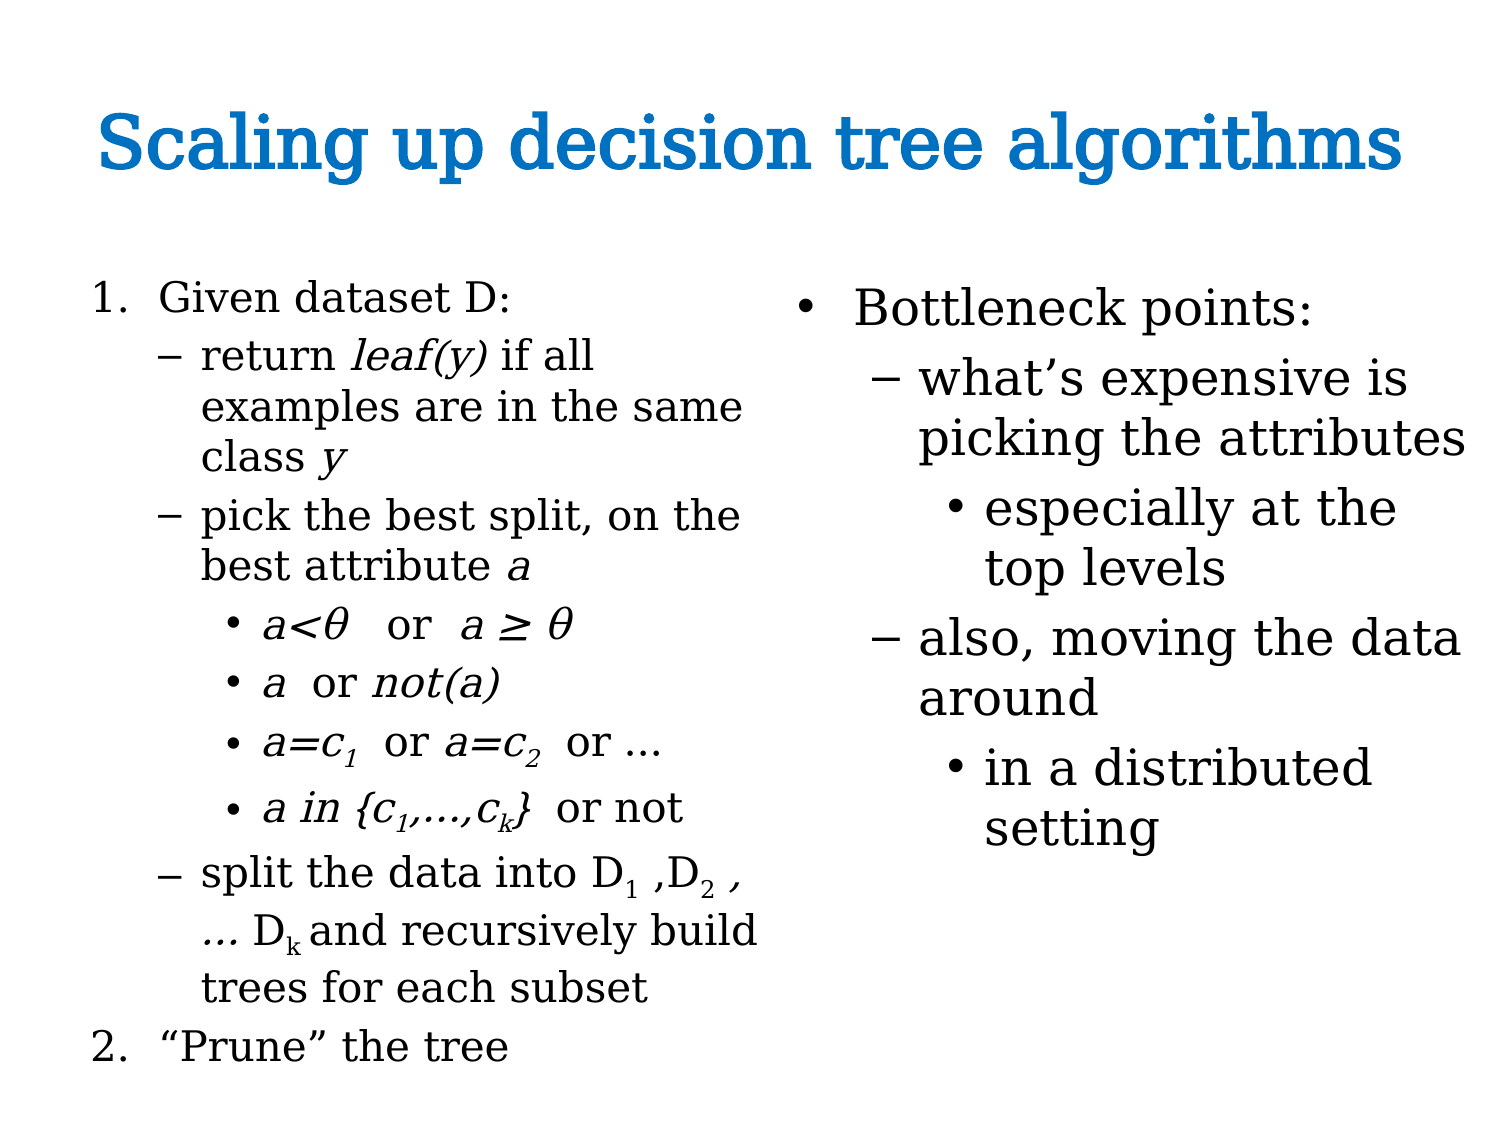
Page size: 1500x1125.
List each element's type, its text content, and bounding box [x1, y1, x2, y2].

title Scaling up decision tree algorithms [75, 45, 1425, 233]
list Given dataset D: return leaf(y) if all examples are in the same class y pick the best split, on the best attribute a a<θ or a ≥ θ a or not(a) a=c1 or a=c2 or … a in {c1,…,ck} or not split the data into D1 ,D2 , … Dk and recursively build trees for each subset “Prune” the tree [75, 262, 793, 1094]
list Bottleneck points: what’s expensive is picking the attributes especially at the top levels also, moving the data around in a distributed setting [782, 268, 1500, 1100]
